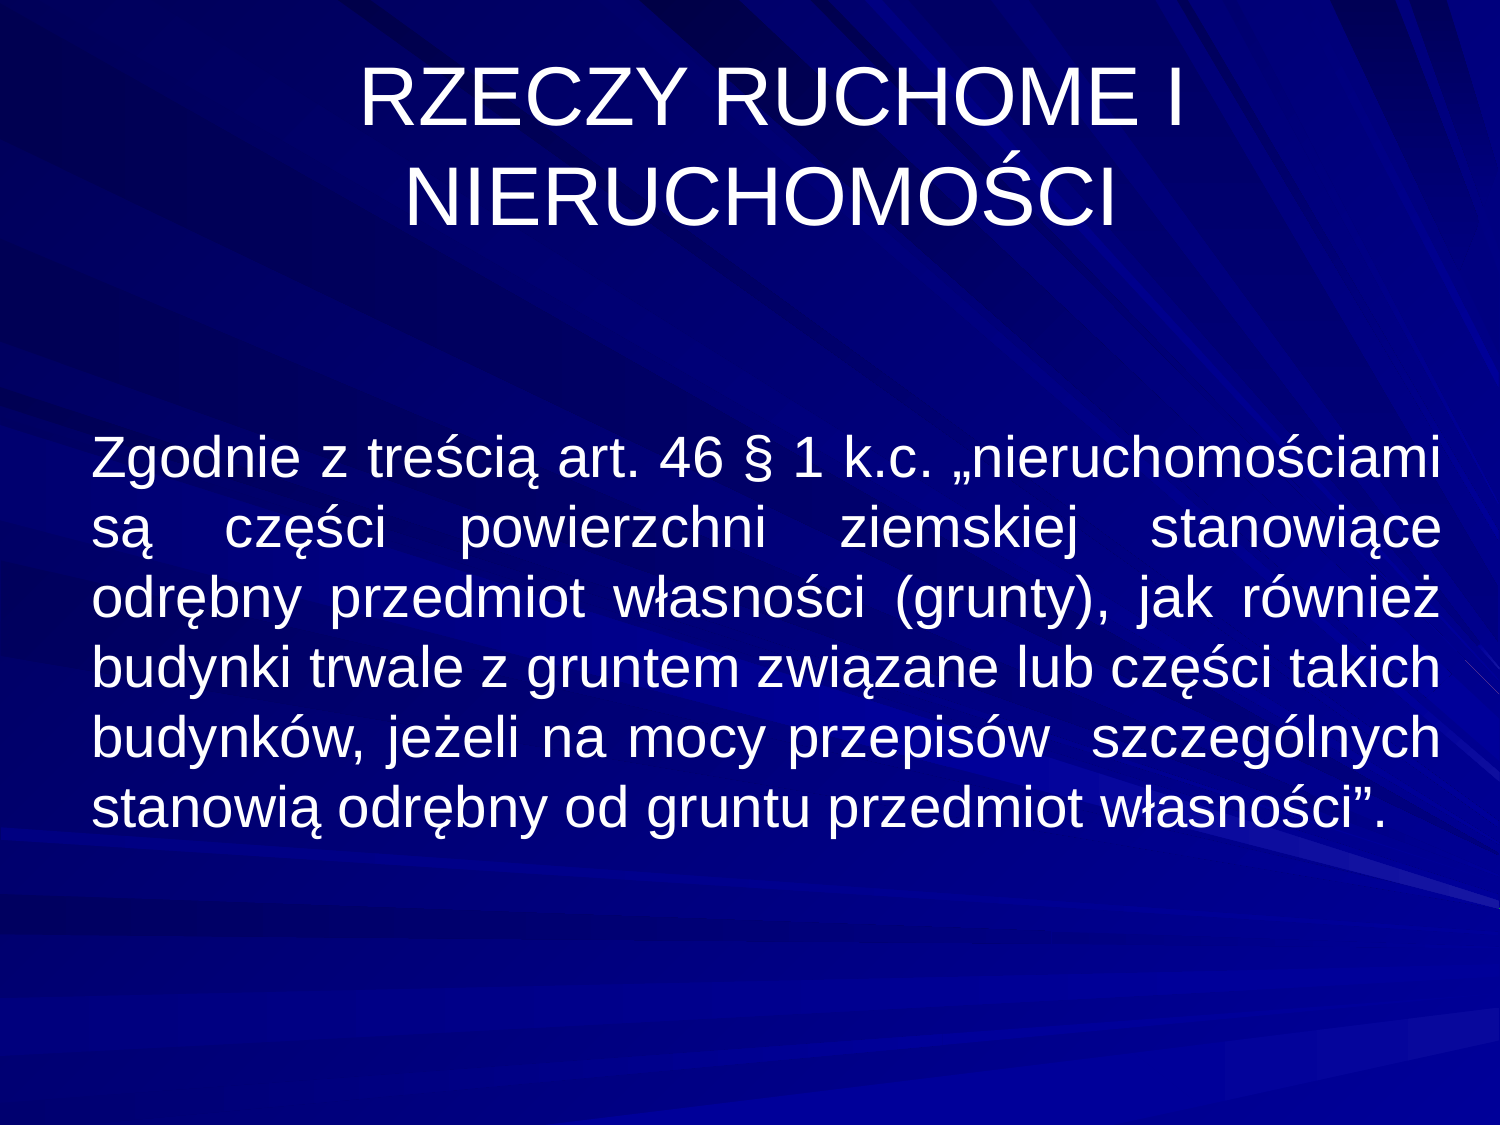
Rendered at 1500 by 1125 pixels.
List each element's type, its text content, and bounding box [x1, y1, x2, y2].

text_box RZECZY RUCHOME I NIERUCHOMOŚCI [23, 35, 1500, 250]
text_box Zgodnie z treścią art. 46 § 1 k.c. „nieruchomościami są części powierzchni ziemskiej stanowiące odrębny przedmiot własności (grunty), jak również budynki trwale z gruntem związane lub części takich budynków, jeżeli na mocy przepisów szczególnych stanowią odrębny od gruntu przedmiot własności”. [76, 252, 1459, 847]
